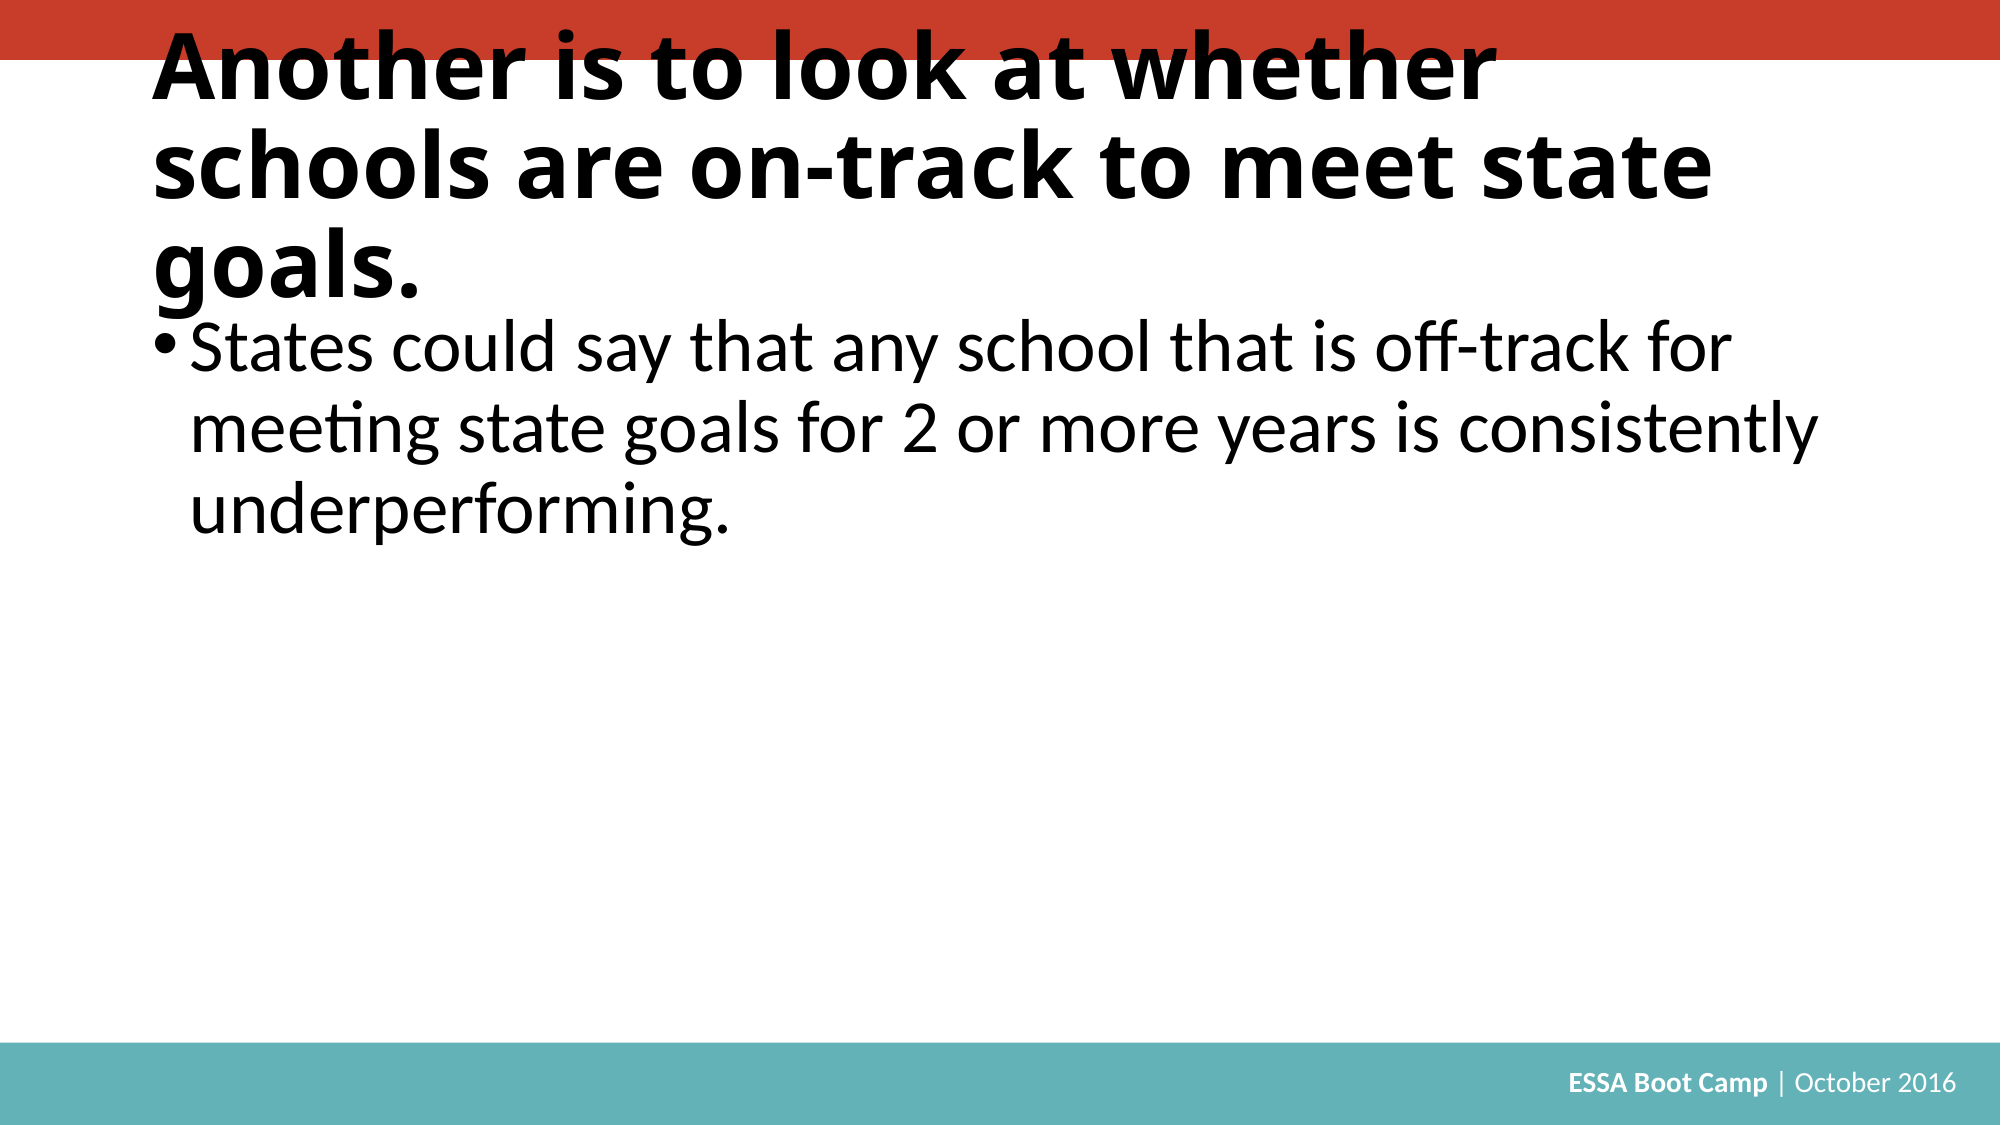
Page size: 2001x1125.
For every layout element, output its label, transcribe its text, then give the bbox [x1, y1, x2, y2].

title Another is to look at whether schools are on-track to meet state goals. [137, 59, 1863, 278]
list States could say that any school that is off-track for meeting state goals for 2 or more years is consistently underperforming. [137, 299, 1863, 1014]
